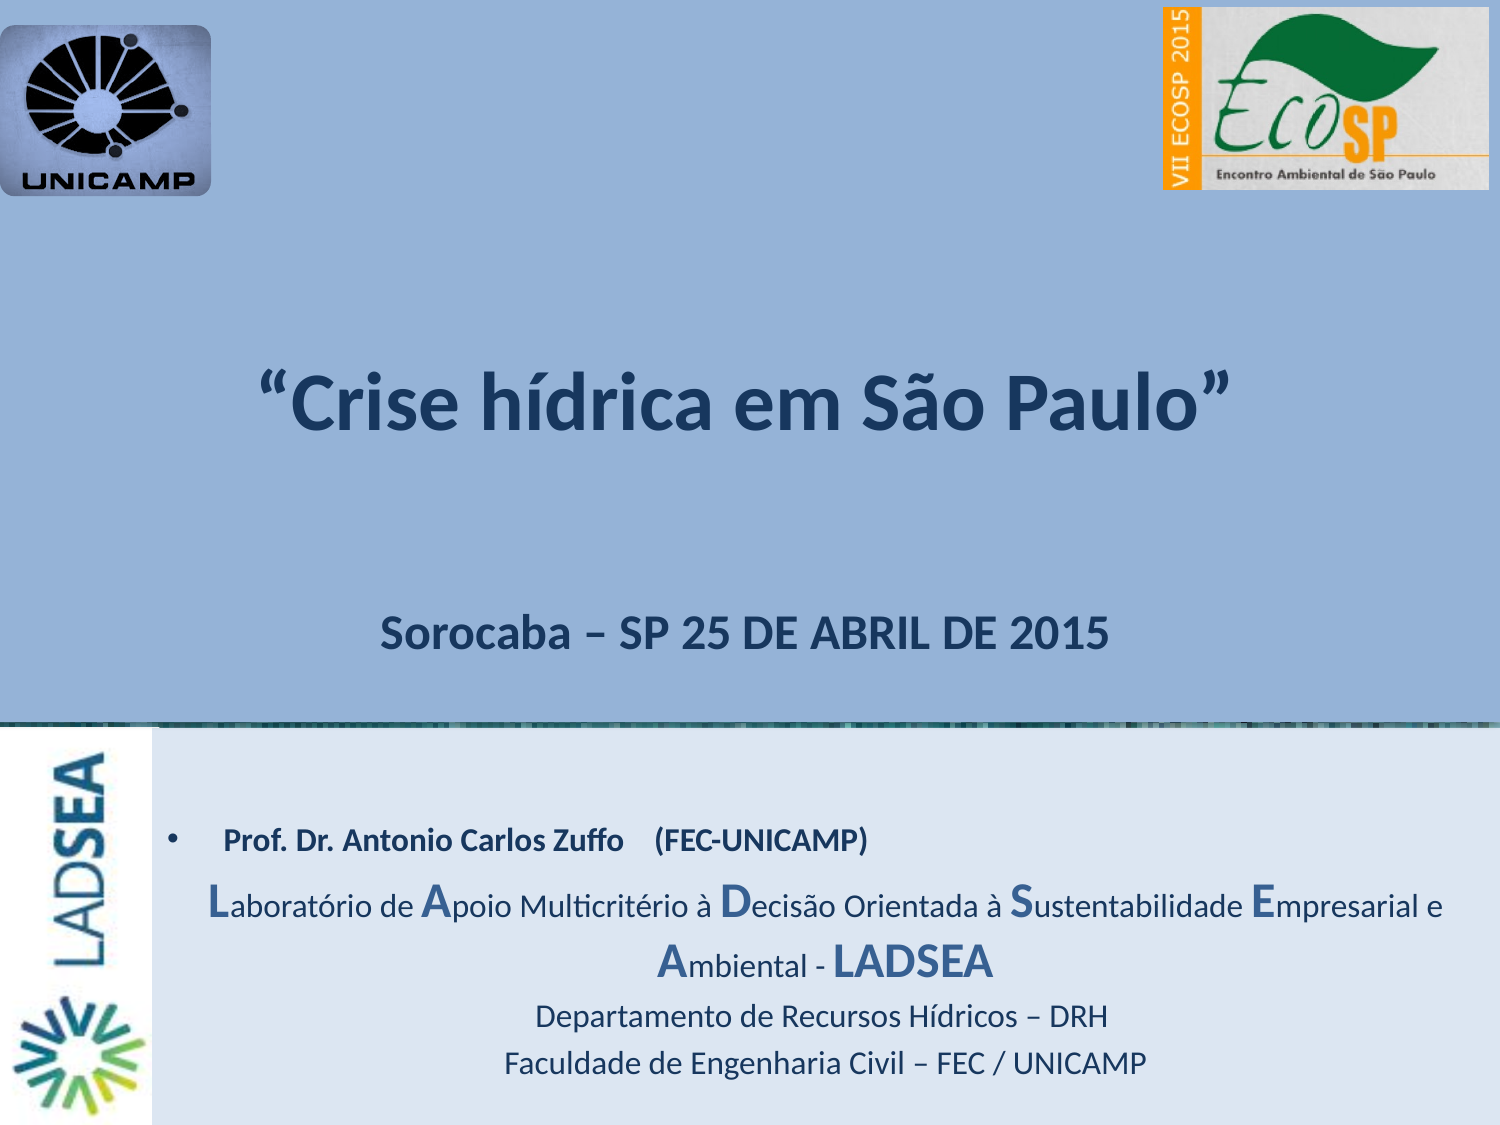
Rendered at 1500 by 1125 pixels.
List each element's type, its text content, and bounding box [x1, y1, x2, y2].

text_box “Crise hídrica em São Paulo” Sorocaba – SP 25 DE ABRIL DE 2015 [0, 0, 1500, 723]
subtitle Prof. Dr. Antonio Carlos Zuffo (FEC-UNICAMP) Laboratório de Apoio Multicritério à Decisão Orientada à Sustentabilidade Empresarial e Ambiental - LADSEA Departamento de Recursos Hídricos – DRH Faculdade de Engenharia Civil – FEC / UNICAMP [152, 729, 1500, 1125]
picture [0, 24, 212, 197]
picture [1163, 6, 1489, 190]
picture [0, 723, 1500, 1125]
